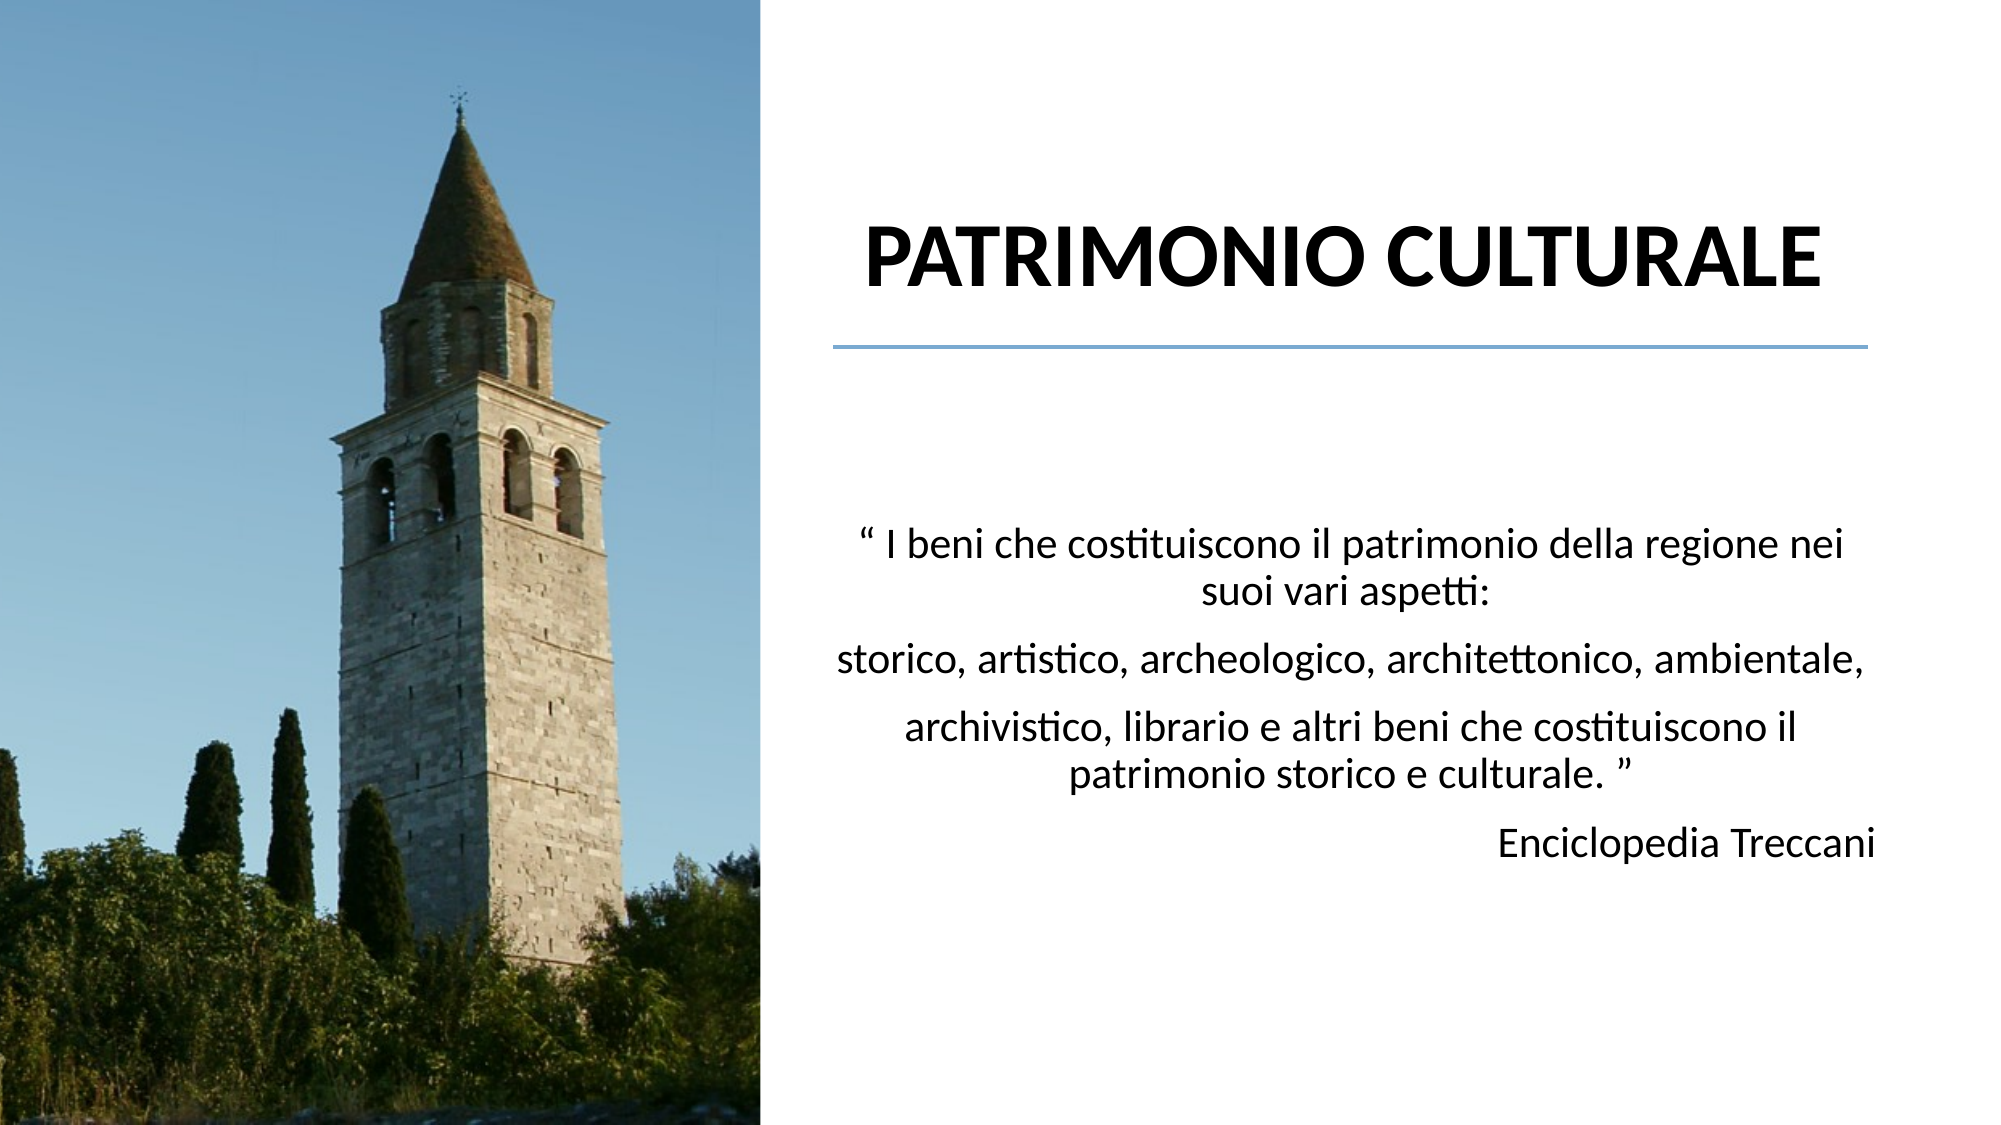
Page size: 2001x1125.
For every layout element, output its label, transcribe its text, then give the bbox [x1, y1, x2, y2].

title PATRIMONIO CULTURALE [814, 103, 1895, 315]
list “ I beni che costituiscono il patrimonio della regione nei suoi vari aspetti: storico, artistico, archeologico, architettonico, ambientale, archivistico, librario e altri beni che costituiscono il patrimonio storico e culturale. ” Enciclopedia Treccani [810, 513, 1892, 892]
picture [0, 0, 761, 1125]
